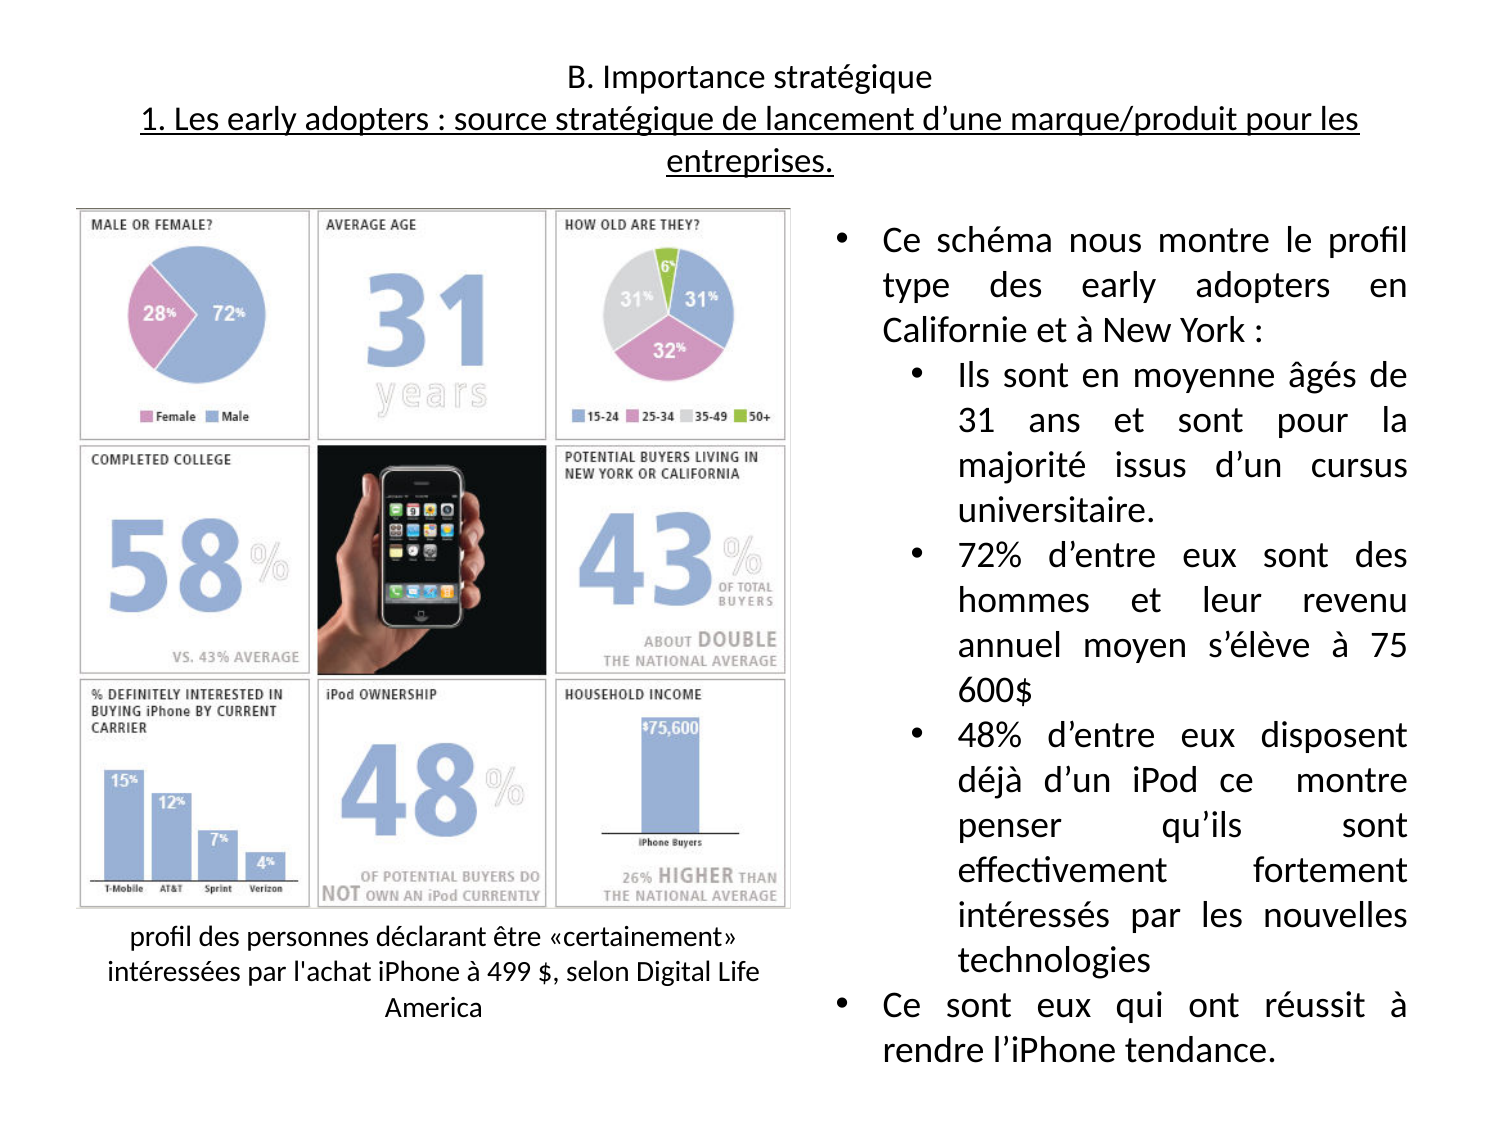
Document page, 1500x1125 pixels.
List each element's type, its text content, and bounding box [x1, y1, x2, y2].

picture [76, 207, 792, 910]
text_box Ce schéma nous montre le profil type des early adopters en Californie et à New York : Ils sont en moyenne âgés de 31 ans et sont pour la majorité issus d’un cursus universitaire. 72% d’entre eux sont des hommes et leur revenu annuel moyen s’élève à 75 600$ 48% d’entre eux disposent déjà d’un iPod ce montre penser qu’ils sont effectivement fortement intéressés par les nouvelles technologies Ce sont eux qui ont réussit à rendre l’iPhone tendance. [820, 208, 1424, 1123]
title B. Importance stratégique 1. Les early adopters : source stratégique de lancement d’une marque/produit pour les entreprises. [75, 45, 1425, 233]
list profil des personnes déclarant être «certainement» intéressées par l'achat iPhone à 499 $, selon Digital Life America [76, 917, 792, 1031]
